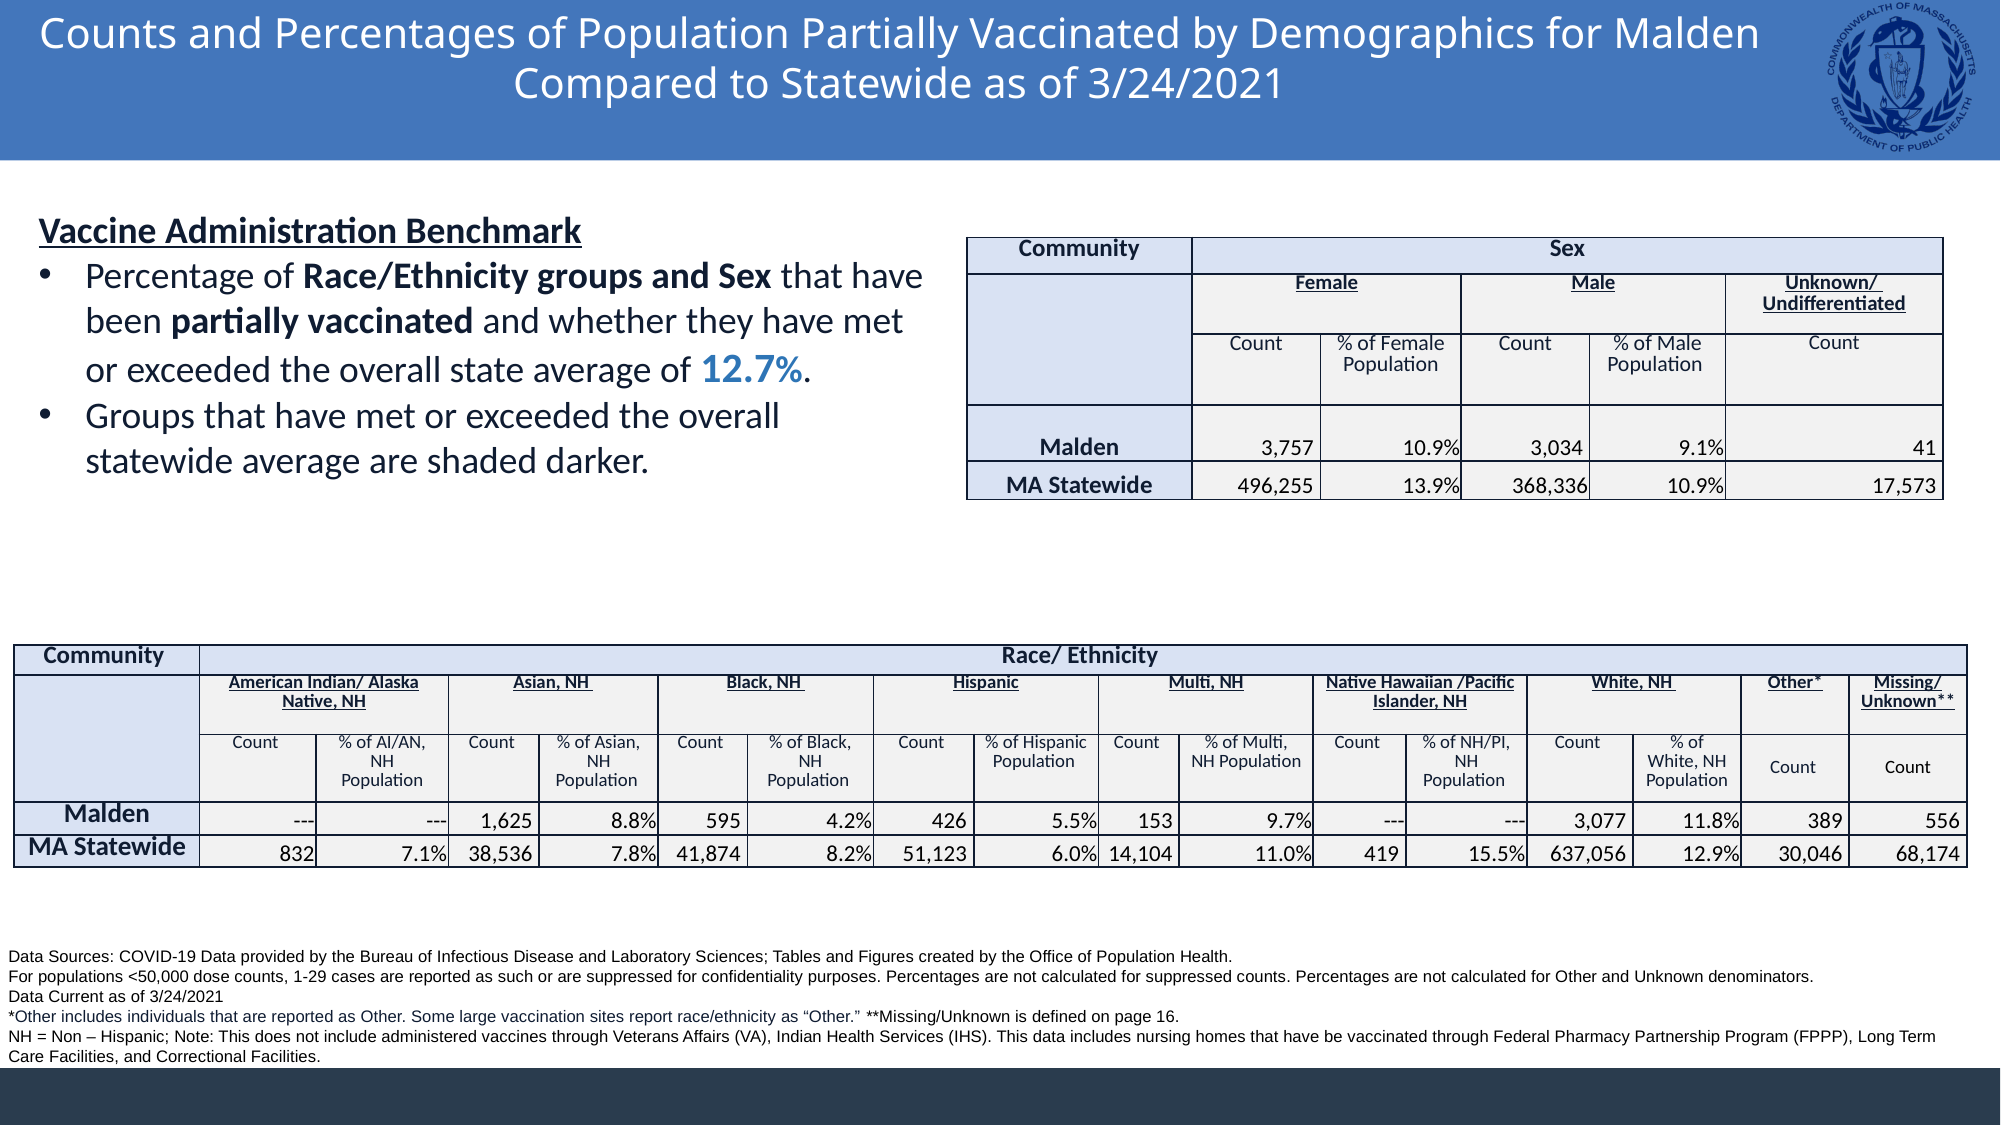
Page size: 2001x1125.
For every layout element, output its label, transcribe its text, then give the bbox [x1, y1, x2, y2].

table_cell Count [1726, 335, 1942, 404]
table_cell Count [874, 735, 973, 801]
table_cell 3,757 [1193, 406, 1320, 460]
table_cell Hispanic [874, 676, 1098, 734]
table_cell 8.2% [748, 836, 873, 866]
table_cell 6.0% [975, 836, 1098, 866]
table_cell 17,573 [1726, 462, 1942, 499]
table_cell 368,336 [1462, 462, 1589, 499]
table_cell Count [1193, 335, 1320, 404]
table_cell White, NH [1528, 676, 1740, 734]
table_cell 7.1% [317, 836, 448, 866]
table_cell Black, NH [659, 676, 873, 734]
table_cell --- [1314, 803, 1405, 834]
table_cell 389 [1742, 803, 1848, 834]
table_cell 38,536 [449, 836, 538, 866]
table_cell % of Asian, NH Population [540, 735, 657, 801]
table_cell 3,077 [1528, 803, 1632, 834]
table_cell 595 [659, 803, 747, 834]
table_cell 3,034 [1462, 406, 1589, 460]
text_box Vaccine Administration Benchmark Percentage of Race/Ethnicity groups and Sex that have been partially vaccinated and whether they have met or exceeded the overall state average of 12.7%. Groups that have met or exceeded the overall statewide average are shaded darker. [23, 198, 951, 489]
table_cell American Indian/ Alaska Native, NH [200, 676, 448, 734]
table_cell % of AI/AN, NH Population [317, 735, 448, 801]
table_header Sex [1193, 238, 1942, 273]
table_cell % of Multi, NH Population [1180, 735, 1312, 801]
table_header Community [968, 238, 1191, 273]
table_cell [968, 275, 1191, 404]
table_cell Malden [968, 406, 1191, 460]
table_cell % of NH/PI, NH Population [1407, 735, 1526, 801]
table_cell MA Statewide [15, 836, 199, 866]
table_cell Count [1462, 335, 1589, 404]
table_cell 4.2% [748, 803, 873, 834]
table_cell % of Hispanic Population [975, 735, 1098, 801]
table_cell 10.9% [1590, 462, 1725, 499]
picture [1826, 1, 1977, 153]
table_cell Female [1193, 275, 1460, 333]
table_cell Count [1314, 735, 1405, 801]
table_cell 556 [1850, 803, 1966, 834]
table_cell 9.1% [1590, 406, 1725, 460]
table_cell Multi, NH [1099, 676, 1312, 734]
table_cell 41 [1726, 406, 1942, 460]
table_cell Male [1462, 275, 1725, 333]
text_box Data Sources: COVID-19 Data provided by the Bureau of Infectious Disease and Laboratory Sciences; Tables and Figures created by the Office of Population Health. For populations <50,000 dose counts, 1-29 cases are reported as such or are suppressed for confidentiality purposes. Percentages are not calculated for suppressed counts. Percentages are not calculated for Other and Unknown denominators. Data Current as of 3/24/2021 *Other includes individuals that are reported as Other. Some large vaccination sites report race/ethnicity as “Other.” **Missing/Unknown is defined on page 16. NH = Non – Hispanic; Note: This does not include administered vaccines through Veterans Affairs (VA), Indian Health Services (IHS). This data includes nursing homes that have be vaccinated through Federal Pharmacy Partnership Program (FPPP), Long Term Care Facilities, and Correctional Facilities. [0, 938, 1977, 1074]
table_cell Count [659, 735, 747, 801]
table_cell Unknown/ Undifferentiated [1726, 275, 1942, 333]
table_cell --- [1407, 803, 1526, 834]
table_cell 496,255 [1193, 462, 1320, 499]
table_cell 11.0% [1180, 836, 1312, 866]
table_cell Asian, NH [449, 676, 657, 734]
table_cell Native Hawaiian /Pacific Islander, NH [1314, 676, 1526, 734]
table_cell 8.8% [540, 803, 657, 834]
table_cell 13.9% [1321, 462, 1460, 499]
table_header Race/ Ethnicity [200, 646, 1966, 674]
table_cell 11.8% [1634, 803, 1740, 834]
table_cell 12.9% [1634, 836, 1740, 866]
table_cell 14,104 [1099, 836, 1178, 866]
table_cell 426 [874, 803, 973, 834]
table_cell Count [200, 735, 315, 801]
table_cell % of Male Population [1590, 335, 1725, 404]
table_cell 30,046 [1742, 836, 1848, 866]
table_cell [15, 676, 199, 801]
table_cell 832 [200, 836, 315, 866]
table_cell 9.7% [1180, 803, 1312, 834]
table_cell 15.5% [1407, 836, 1526, 866]
table_cell 637,056 [1528, 836, 1632, 866]
table_cell Malden [15, 803, 199, 834]
table_cell % of Female Population [1321, 335, 1460, 404]
table_cell 41,874 [659, 836, 747, 866]
table_cell Count [1742, 735, 1848, 801]
table_cell 5.5% [975, 803, 1098, 834]
title Counts and Percentages of Population Partially Vaccinated by Demographics for Malden Compared to Statewide as of 3/24/2021 [0, 0, 1800, 150]
table_cell Count [449, 735, 538, 801]
table_cell % of White, NH Population [1634, 735, 1740, 801]
table_cell 419 [1314, 836, 1405, 866]
table_cell MA Statewide [968, 462, 1191, 499]
table_cell 51,123 [874, 836, 973, 866]
table_cell Count [1528, 735, 1632, 801]
table_cell 153 [1099, 803, 1178, 834]
table_cell % of Black, NH Population [748, 735, 873, 801]
table_cell --- [317, 803, 448, 834]
table_cell 68,174 [1850, 836, 1966, 866]
table_cell 10.9% [1321, 406, 1460, 460]
table_cell Missing/Unknown** [1850, 676, 1966, 734]
table_header Community [15, 646, 199, 674]
table_cell 7.8% [540, 836, 657, 866]
table_cell Other* [1742, 676, 1848, 734]
table_cell Count [1099, 735, 1178, 801]
table_cell Count [1850, 735, 1966, 801]
table_cell 1,625 [449, 803, 538, 834]
table_cell --- [200, 803, 315, 834]
